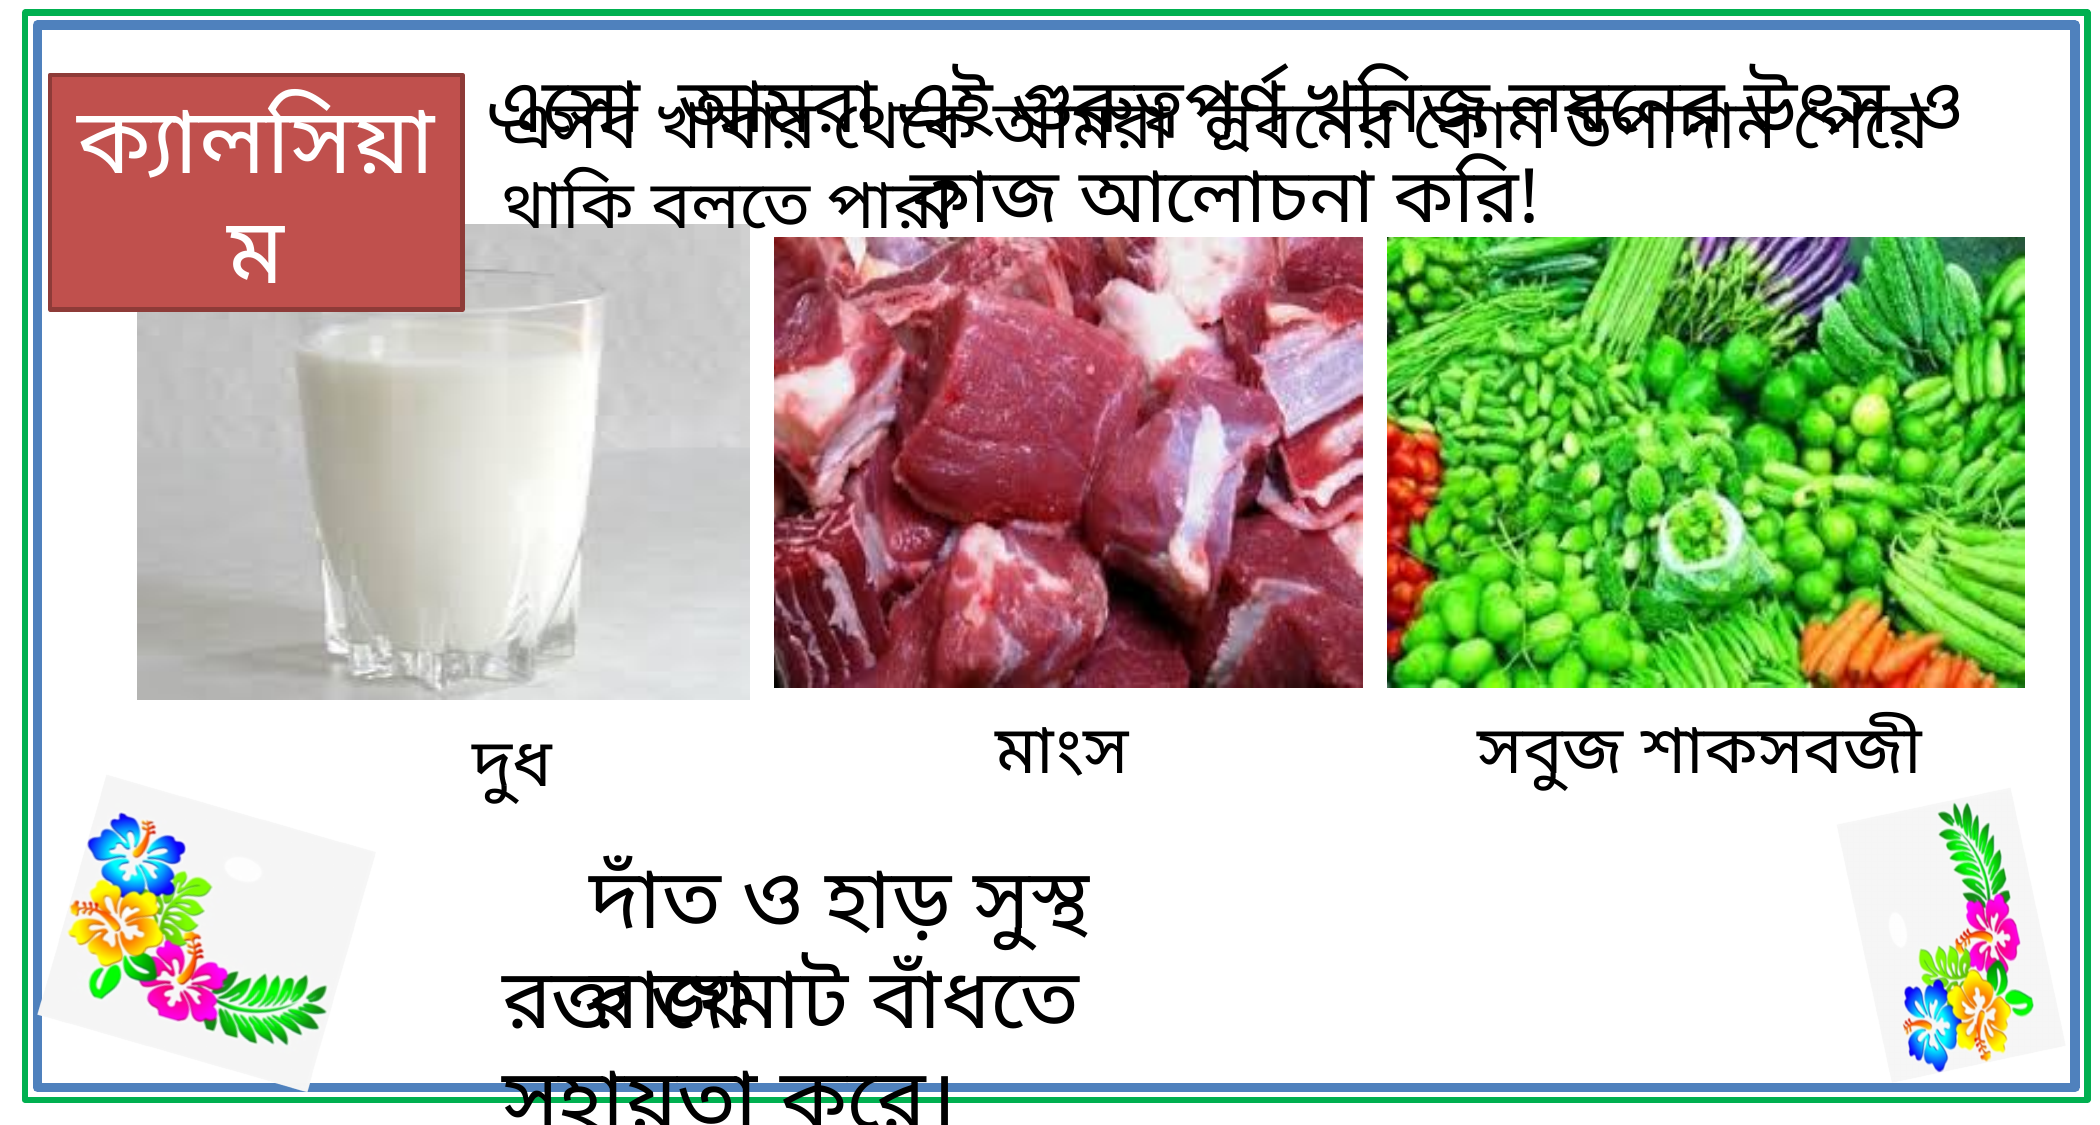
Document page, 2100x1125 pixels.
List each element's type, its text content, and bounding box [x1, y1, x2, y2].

picture [38, 775, 375, 1091]
text_box [23, 10, 2090, 1102]
picture [774, 237, 1363, 688]
text_box ক্যালসিয়াম [48, 73, 465, 312]
text_box রক্ত জমাট বাঁধতে সহায়তা করে। [487, 937, 1363, 1125]
picture [1818, 788, 2084, 1082]
picture [137, 224, 751, 701]
text_box মাংস [924, 699, 1200, 795]
text_box এসো আমরা এই গুরুত্বপূর্ণ খনিজ লবনের উৎস ও কাজ আলোচনা করি! [399, 49, 2050, 245]
text_box দুধ [375, 712, 650, 808]
text_box সবুজ শাকসবজী [1462, 699, 1938, 795]
text_box এসব খাবার থেকে আমরা লবনের কোন উপাদান পেয়ে থাকি বলতে পার? [487, 74, 2013, 250]
picture [1387, 237, 2026, 688]
text_box দাঁত ও হাড় সুস্থ রাখে [574, 837, 1175, 937]
